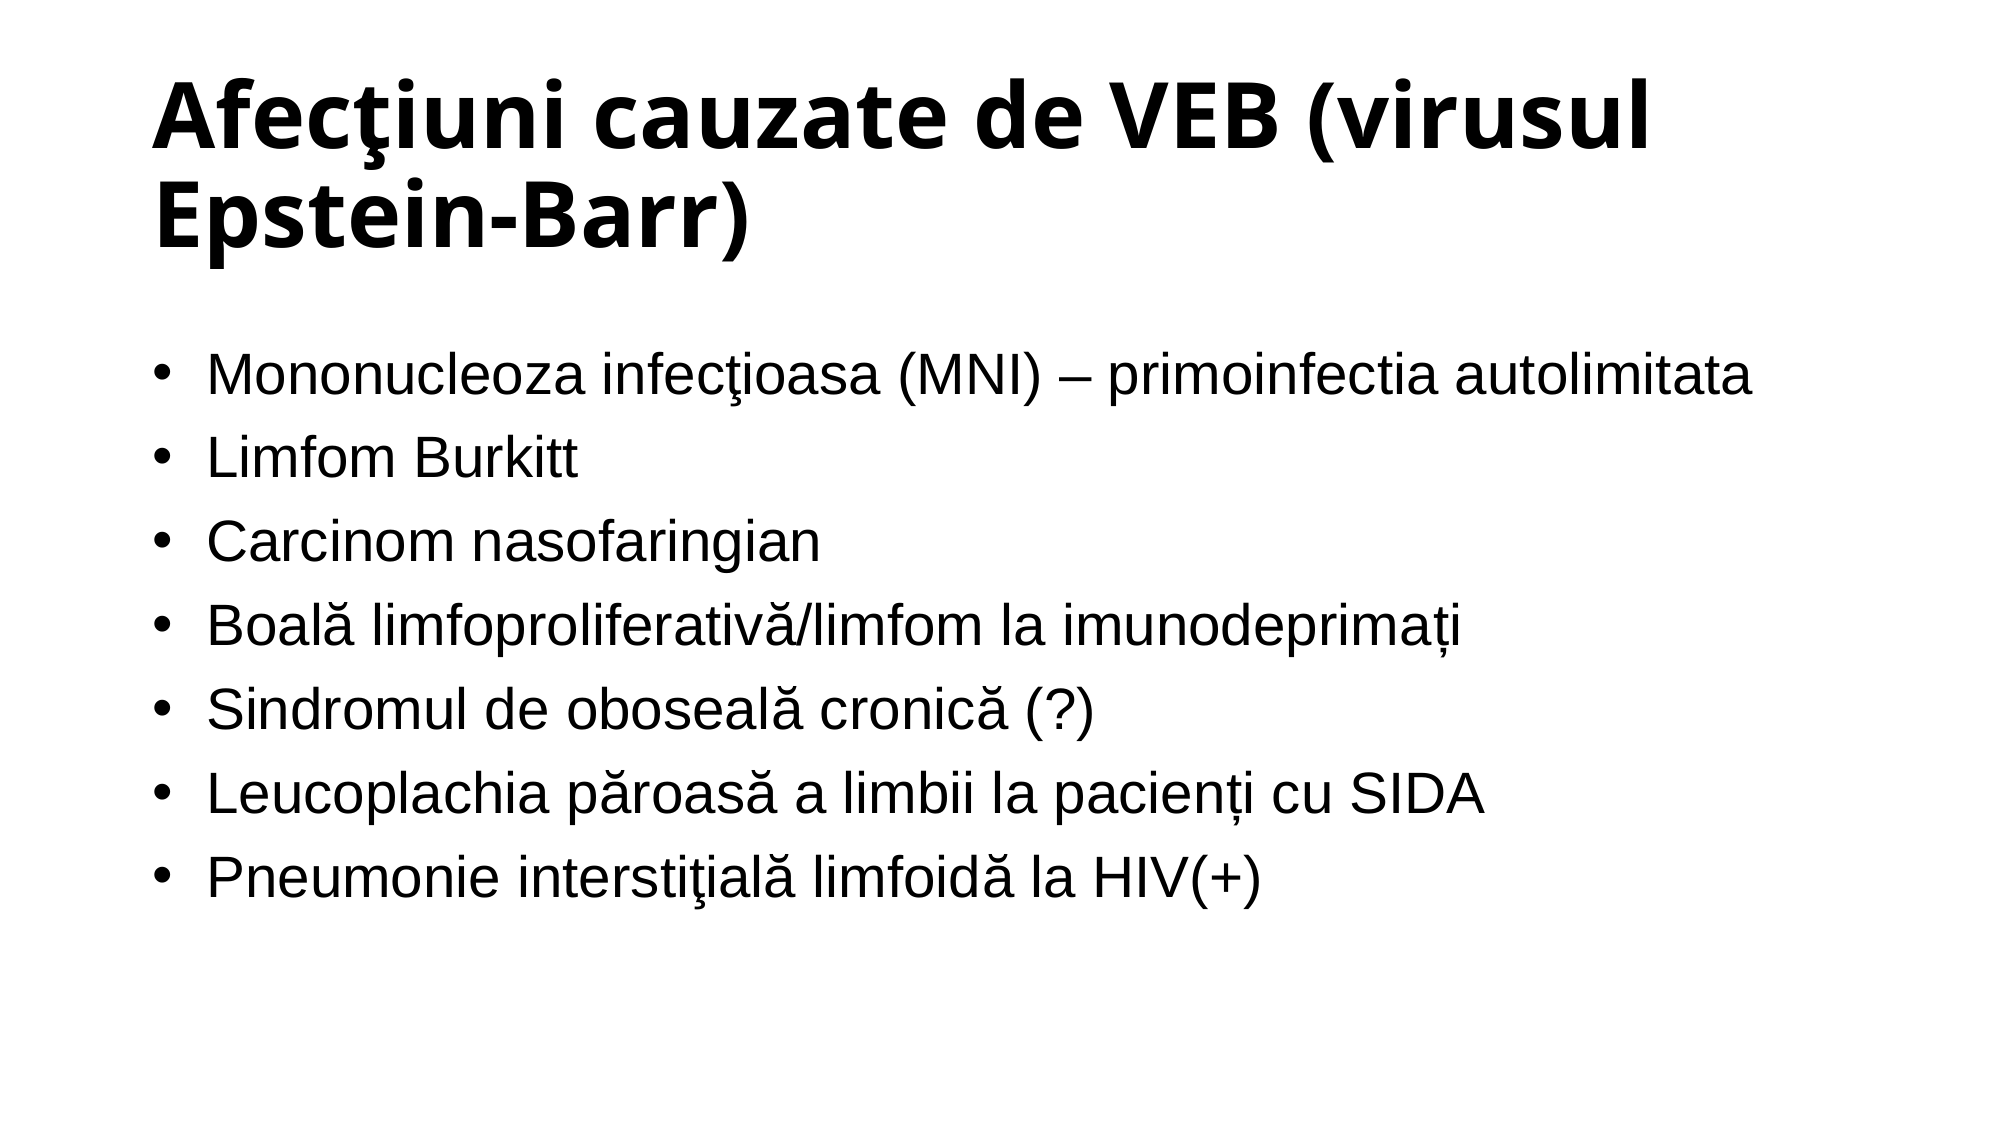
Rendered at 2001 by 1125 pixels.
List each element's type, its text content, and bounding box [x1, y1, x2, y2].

title Afecţiuni cauzate de VEB (virusul Epstein-Barr) [137, 59, 1863, 278]
list Mononucleoza infecţioasa (MNI) – primoinfectia autolimitata Limfom Burkitt Carcinom nasofaringian Boală limfoproliferativă/limfom la imunodeprimați Sindromul de oboseală cronică (?) Leucoplachia păroasă a limbii la pacienți cu SIDA Pneumonie interstiţială limfoidă la HIV(+) [137, 336, 1863, 1051]
